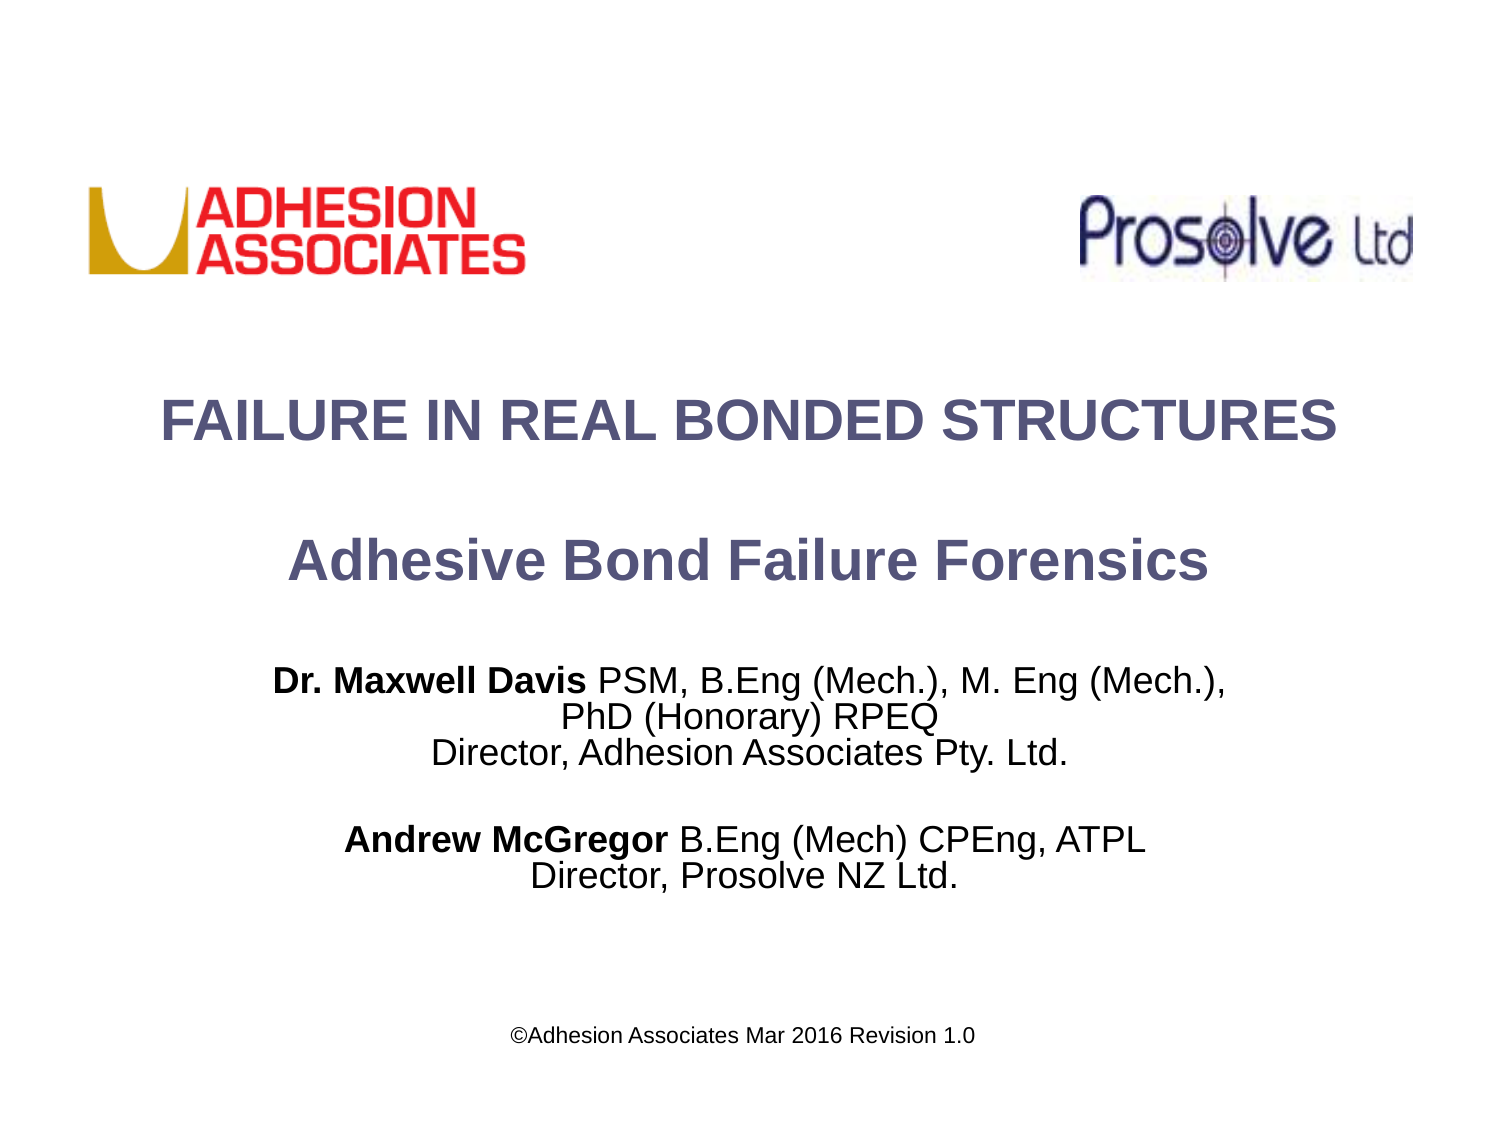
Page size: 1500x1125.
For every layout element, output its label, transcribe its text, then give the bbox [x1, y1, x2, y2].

picture [1080, 195, 1413, 282]
picture [78, 177, 538, 285]
text_box ©Adhesion Associates Mar 2016 Revision 1.0 [494, 1013, 992, 1092]
subtitle Dr. Maxwell Davis PSM, B.Eng (Mech.), M. Eng (Mech.), PhD (Honorary) RPEQ Director, Adhesion Associates Pty. Ltd. Andrew McGregor B.Eng (Mech) CPEng, ATPL Director, Prosolve NZ Ltd. [225, 657, 1275, 904]
title FAILURE IN REAL BONDED STRUCTURES Adhesive Bond Failure Forensics [74, 315, 1425, 600]
